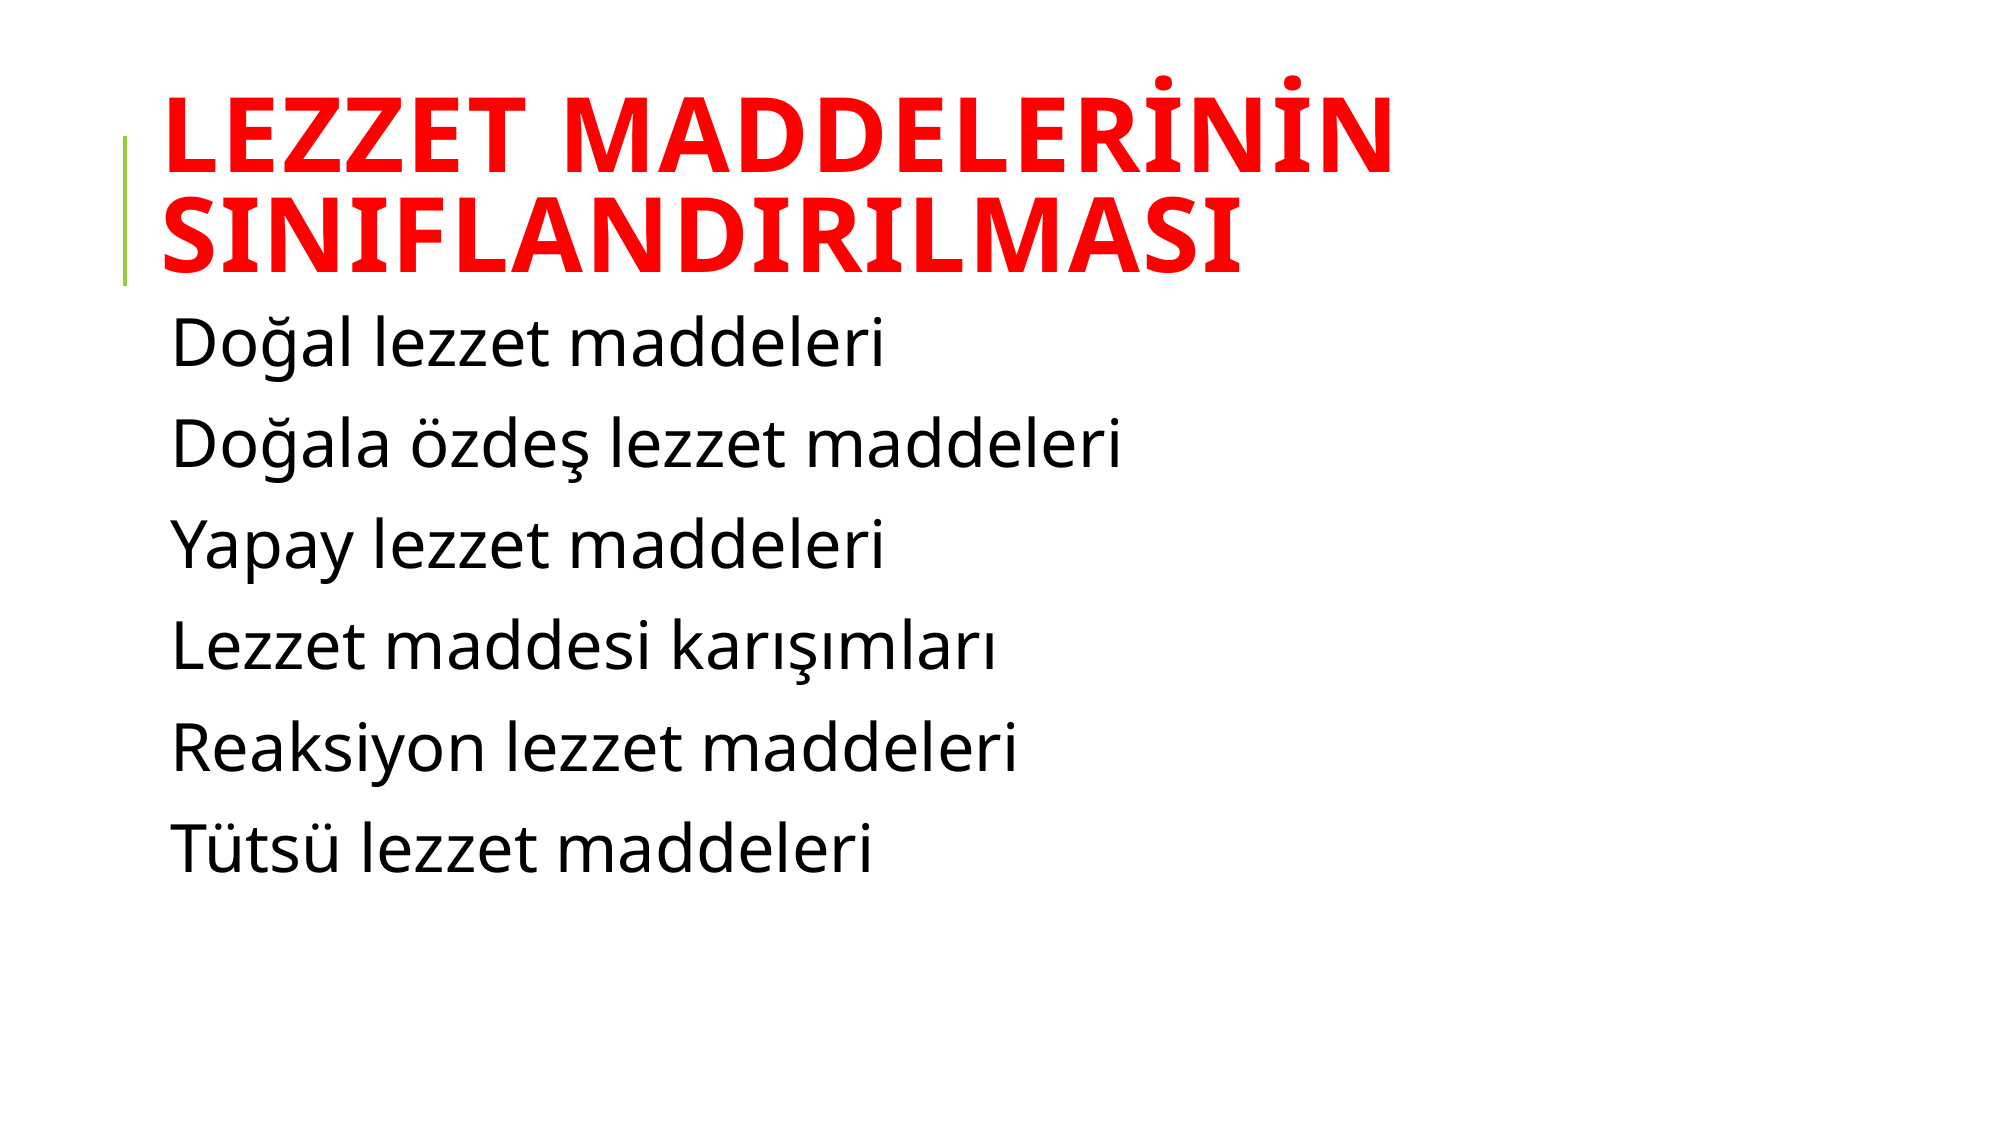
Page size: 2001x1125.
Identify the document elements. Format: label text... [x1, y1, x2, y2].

title Lezzet MaddelerİNİN Sınıflandırılması [145, 83, 1871, 301]
list Doğal lezzet maddeleri Doğala özdeş lezzet maddeleri Yapay lezzet maddeleri Lezzet maddesi karışımları Reaksiyon lezzet maddeleri Tütsü lezzet maddeleri [145, 301, 1871, 1015]
